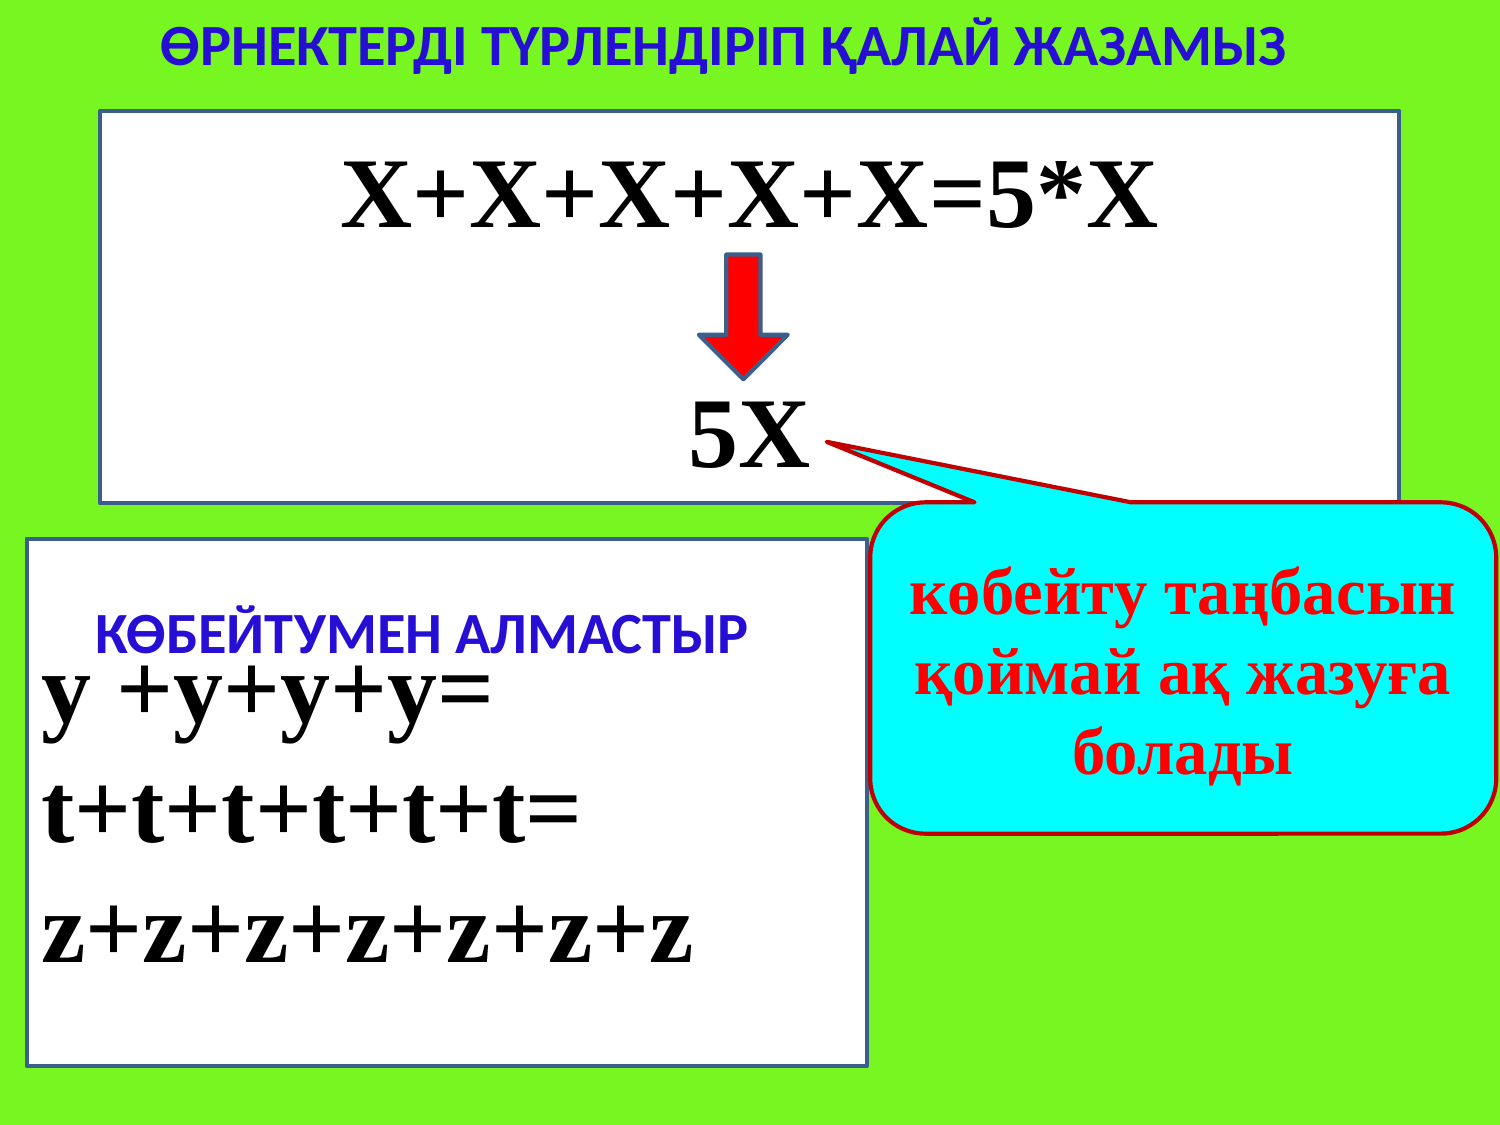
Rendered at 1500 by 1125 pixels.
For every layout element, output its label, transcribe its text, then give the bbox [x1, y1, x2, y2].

text_box Х+Х+Х+Х+Х=5*Х 5Х [98, 109, 1401, 505]
text_box у +у+у+у= t+t+t+t+t+t= z+z+z+z+z+z+z [25, 537, 869, 1068]
text_box Өрнектерді түрлендіріп қалай жазамыз [5, 0, 1443, 85]
text_box Көбейтумен алмастыр [25, 587, 820, 673]
text_box [696, 252, 790, 382]
text_box көбейту таңбасын қоймай ақ жазуға болады [824, 439, 1499, 836]
